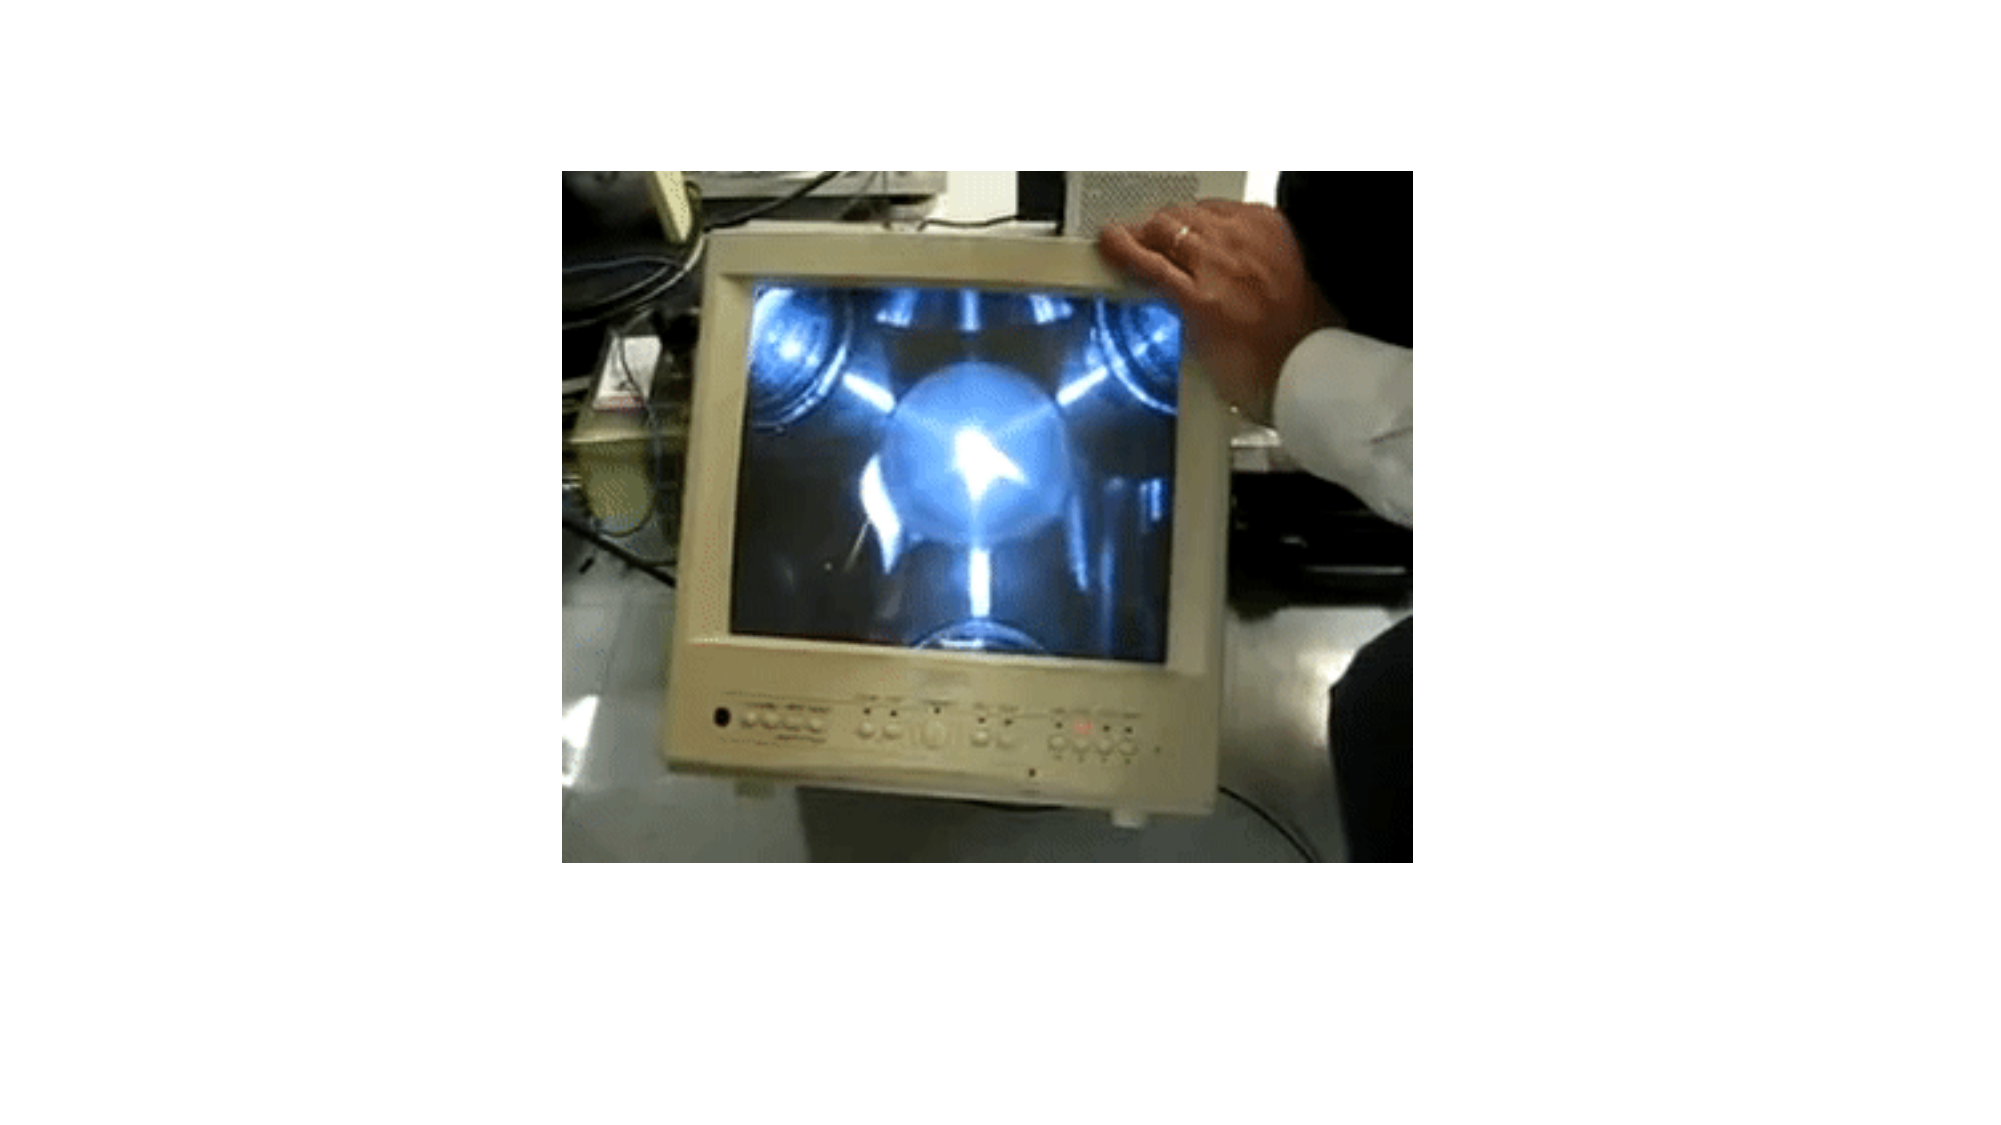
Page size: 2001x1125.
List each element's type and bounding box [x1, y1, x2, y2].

picture [562, 171, 1413, 863]
